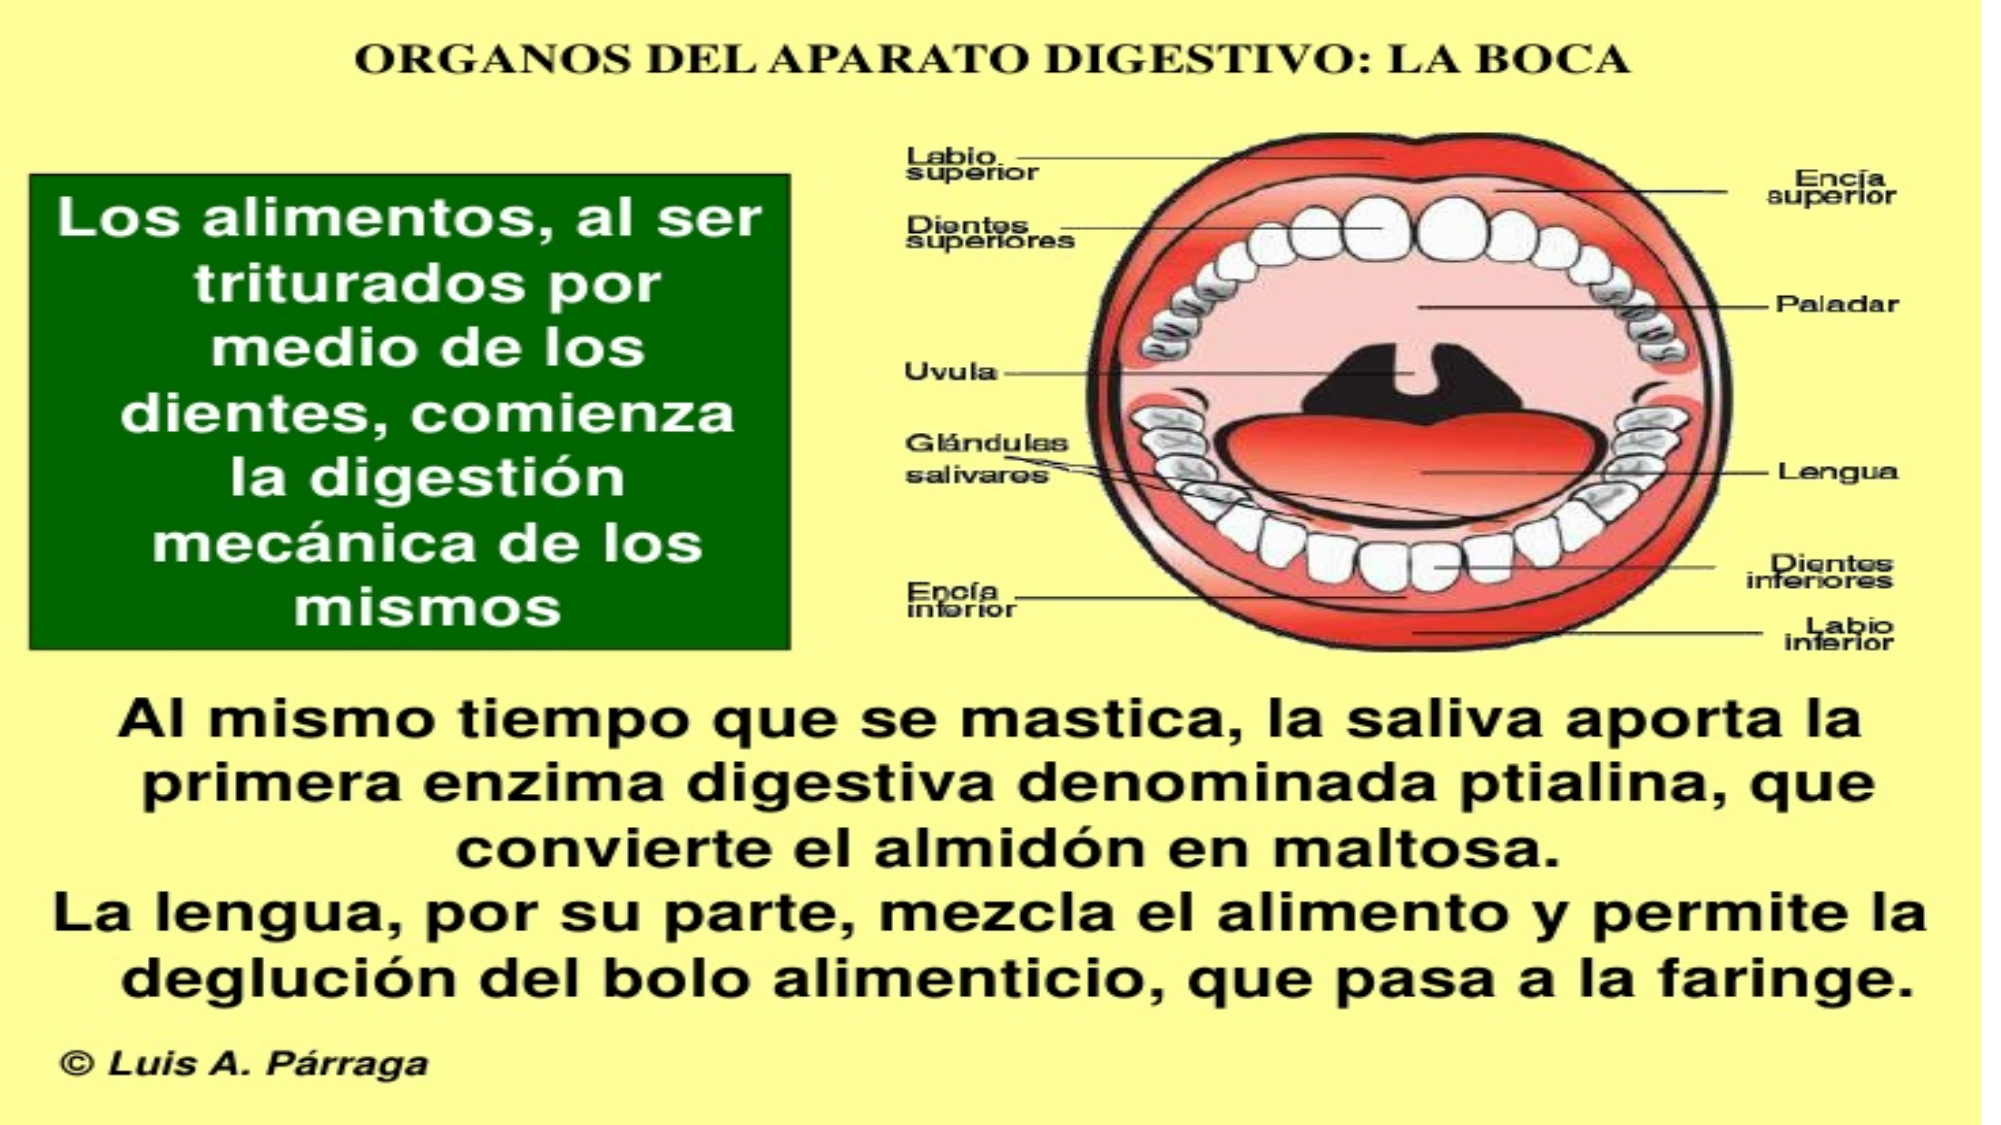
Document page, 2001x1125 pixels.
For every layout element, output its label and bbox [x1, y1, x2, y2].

list [0, 0, 1982, 1125]
